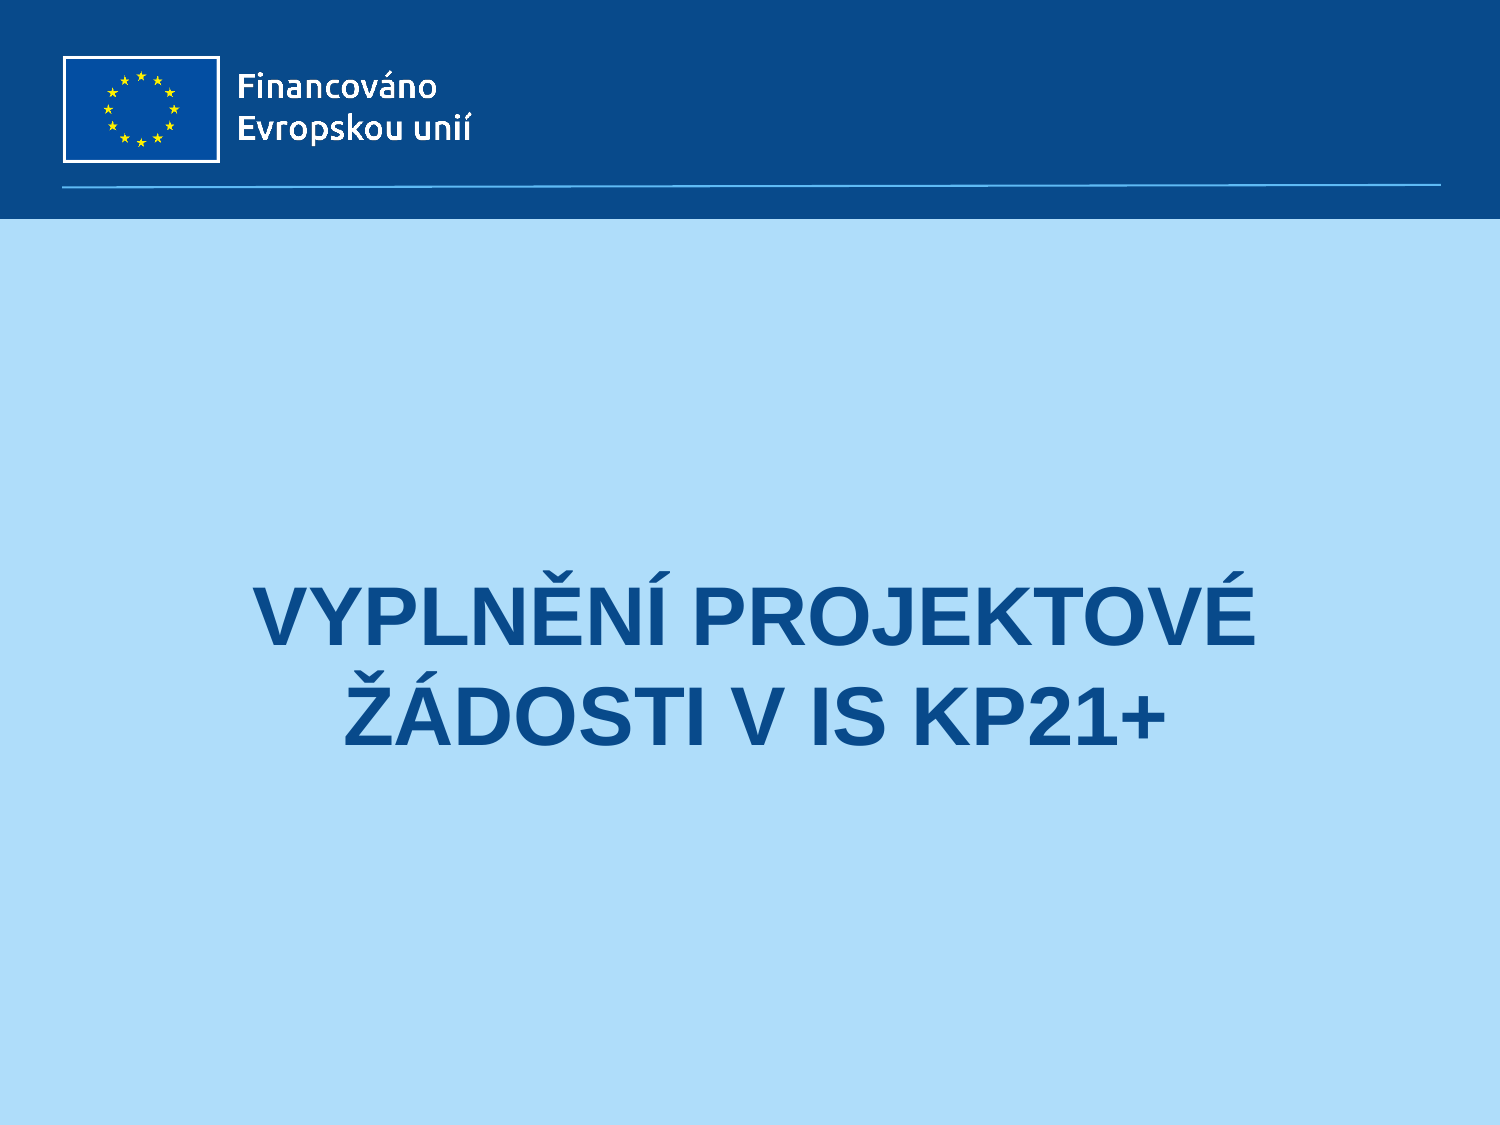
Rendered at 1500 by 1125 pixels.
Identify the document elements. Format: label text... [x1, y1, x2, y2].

table_cell [654, 705, 665, 744]
table_cell [1079, 705, 1117, 744]
table_cell [977, 705, 1023, 744]
table_cell [690, 705, 701, 744]
table_cell [346, 705, 391, 744]
table_cell [1030, 705, 1070, 744]
table_cell [517, 705, 574, 745]
title Vyplnění projektové žádosti v IS KP21+ [159, 562, 1353, 705]
table_cell [1123, 705, 1164, 738]
table_cell [836, 705, 884, 745]
table_cell [917, 705, 968, 744]
table_cell [738, 705, 778, 744]
table_cell [459, 705, 509, 744]
picture [54, 42, 489, 173]
table_cell [815, 705, 826, 744]
table_cell [582, 705, 630, 745]
table_cell [396, 705, 450, 744]
